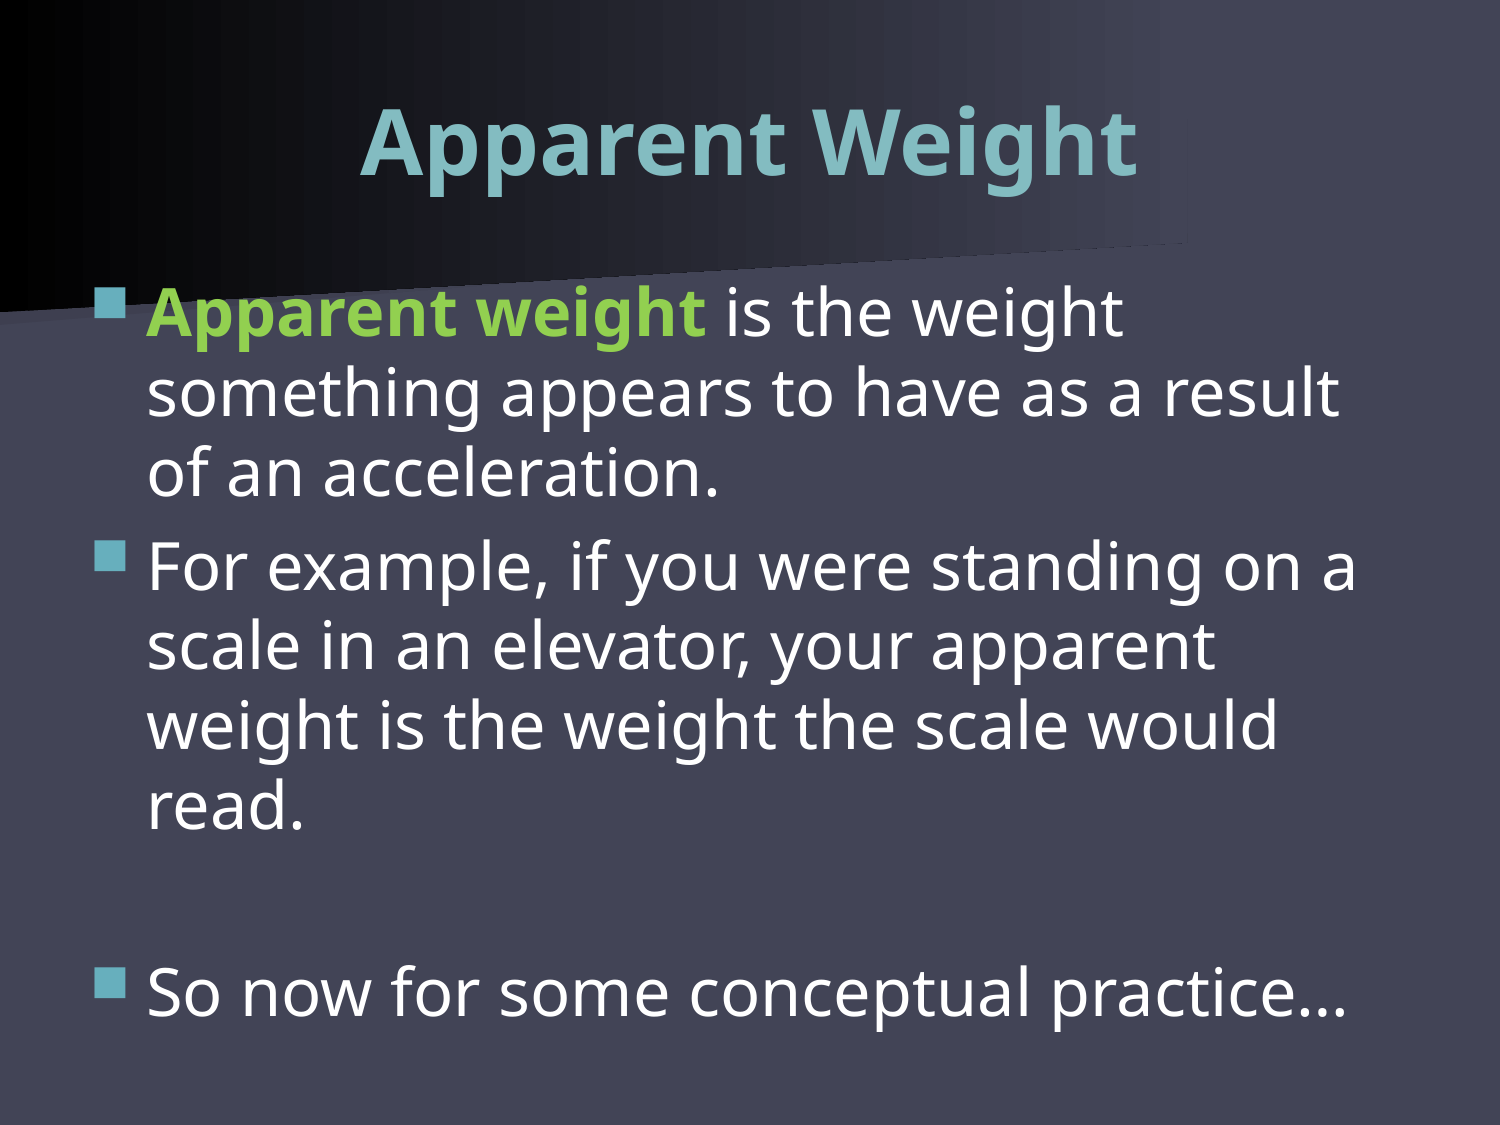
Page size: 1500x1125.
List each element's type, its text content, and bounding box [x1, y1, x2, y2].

title Apparent Weight [74, 44, 1426, 233]
list Apparent weight is the weight something appears to have as a result of an acceleration. For example, if you were standing on a scale in an elevator, your apparent weight is the weight the scale would read. So now for some conceptual practice… [74, 262, 1426, 1001]
